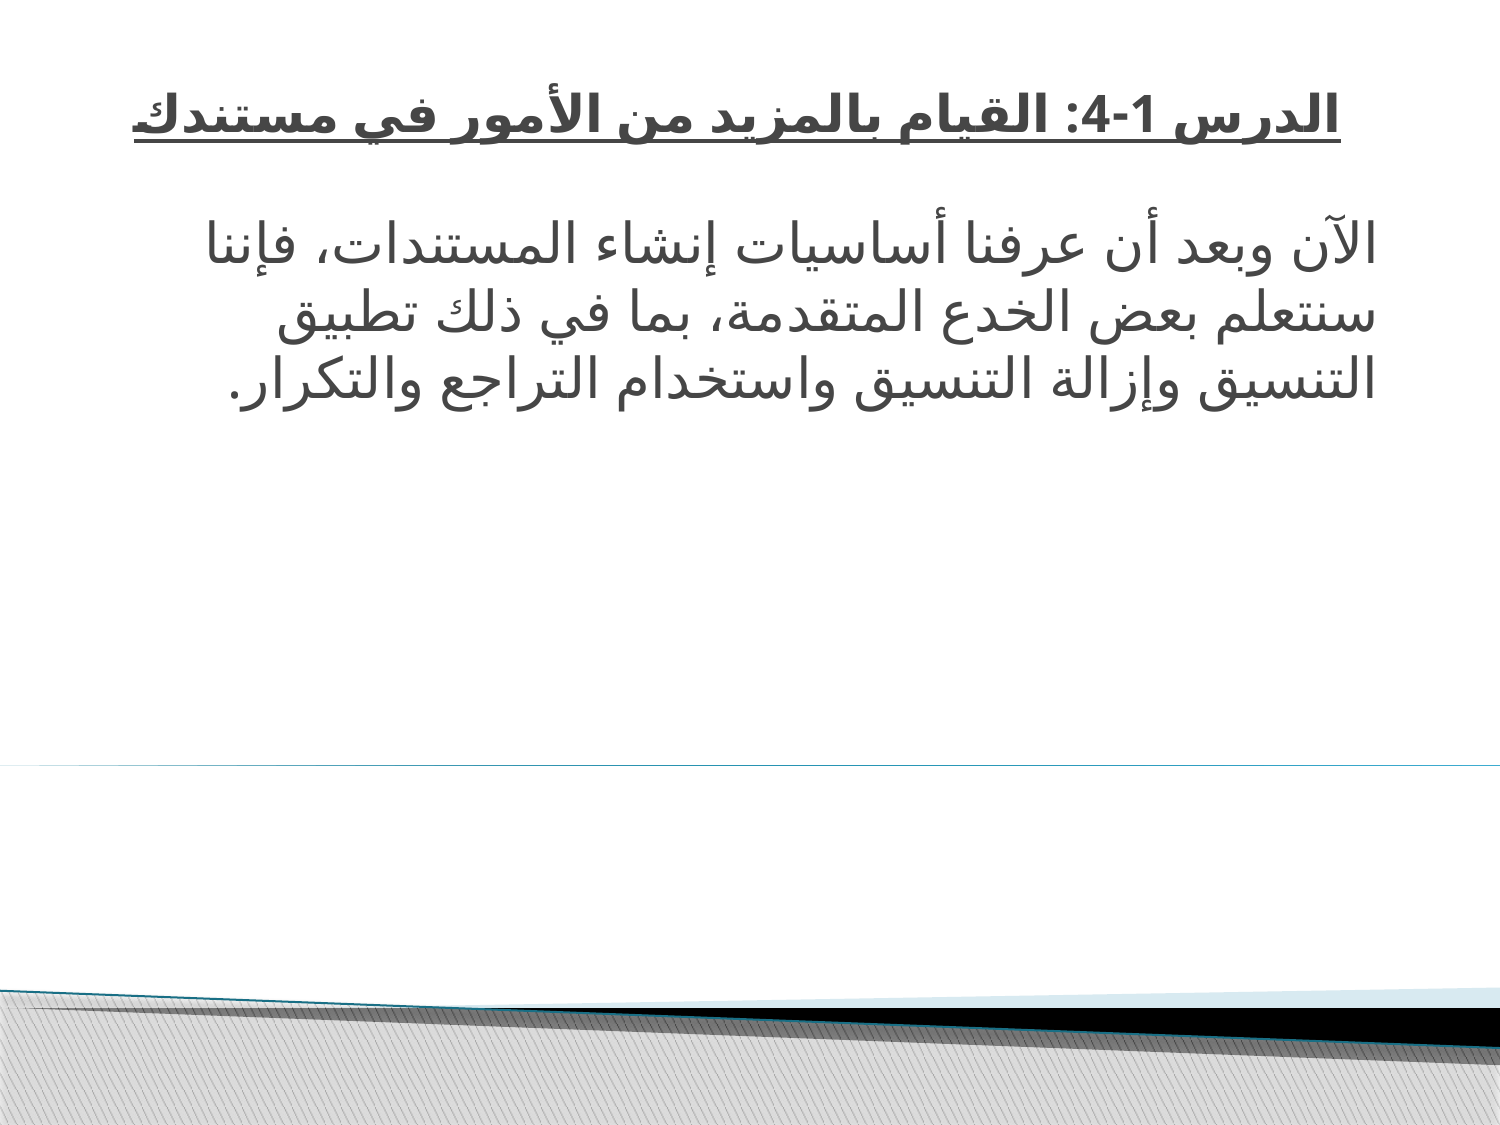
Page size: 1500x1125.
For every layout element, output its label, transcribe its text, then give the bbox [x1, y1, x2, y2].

title الدرس 1-4: القيام بالمزيد من الأمور في مستندك [99, 37, 1375, 151]
picture [5, 1008, 1500, 1066]
subtitle الآن وبعد أن عرفنا أساسيات إنشاء المستندات، فإننا سنتعلم بعض الخدع المتقدمة، بما في ذلك تطبيق التنسيق وإزالة التنسيق واستخدام التراجع والتكرار. [112, 200, 1388, 988]
